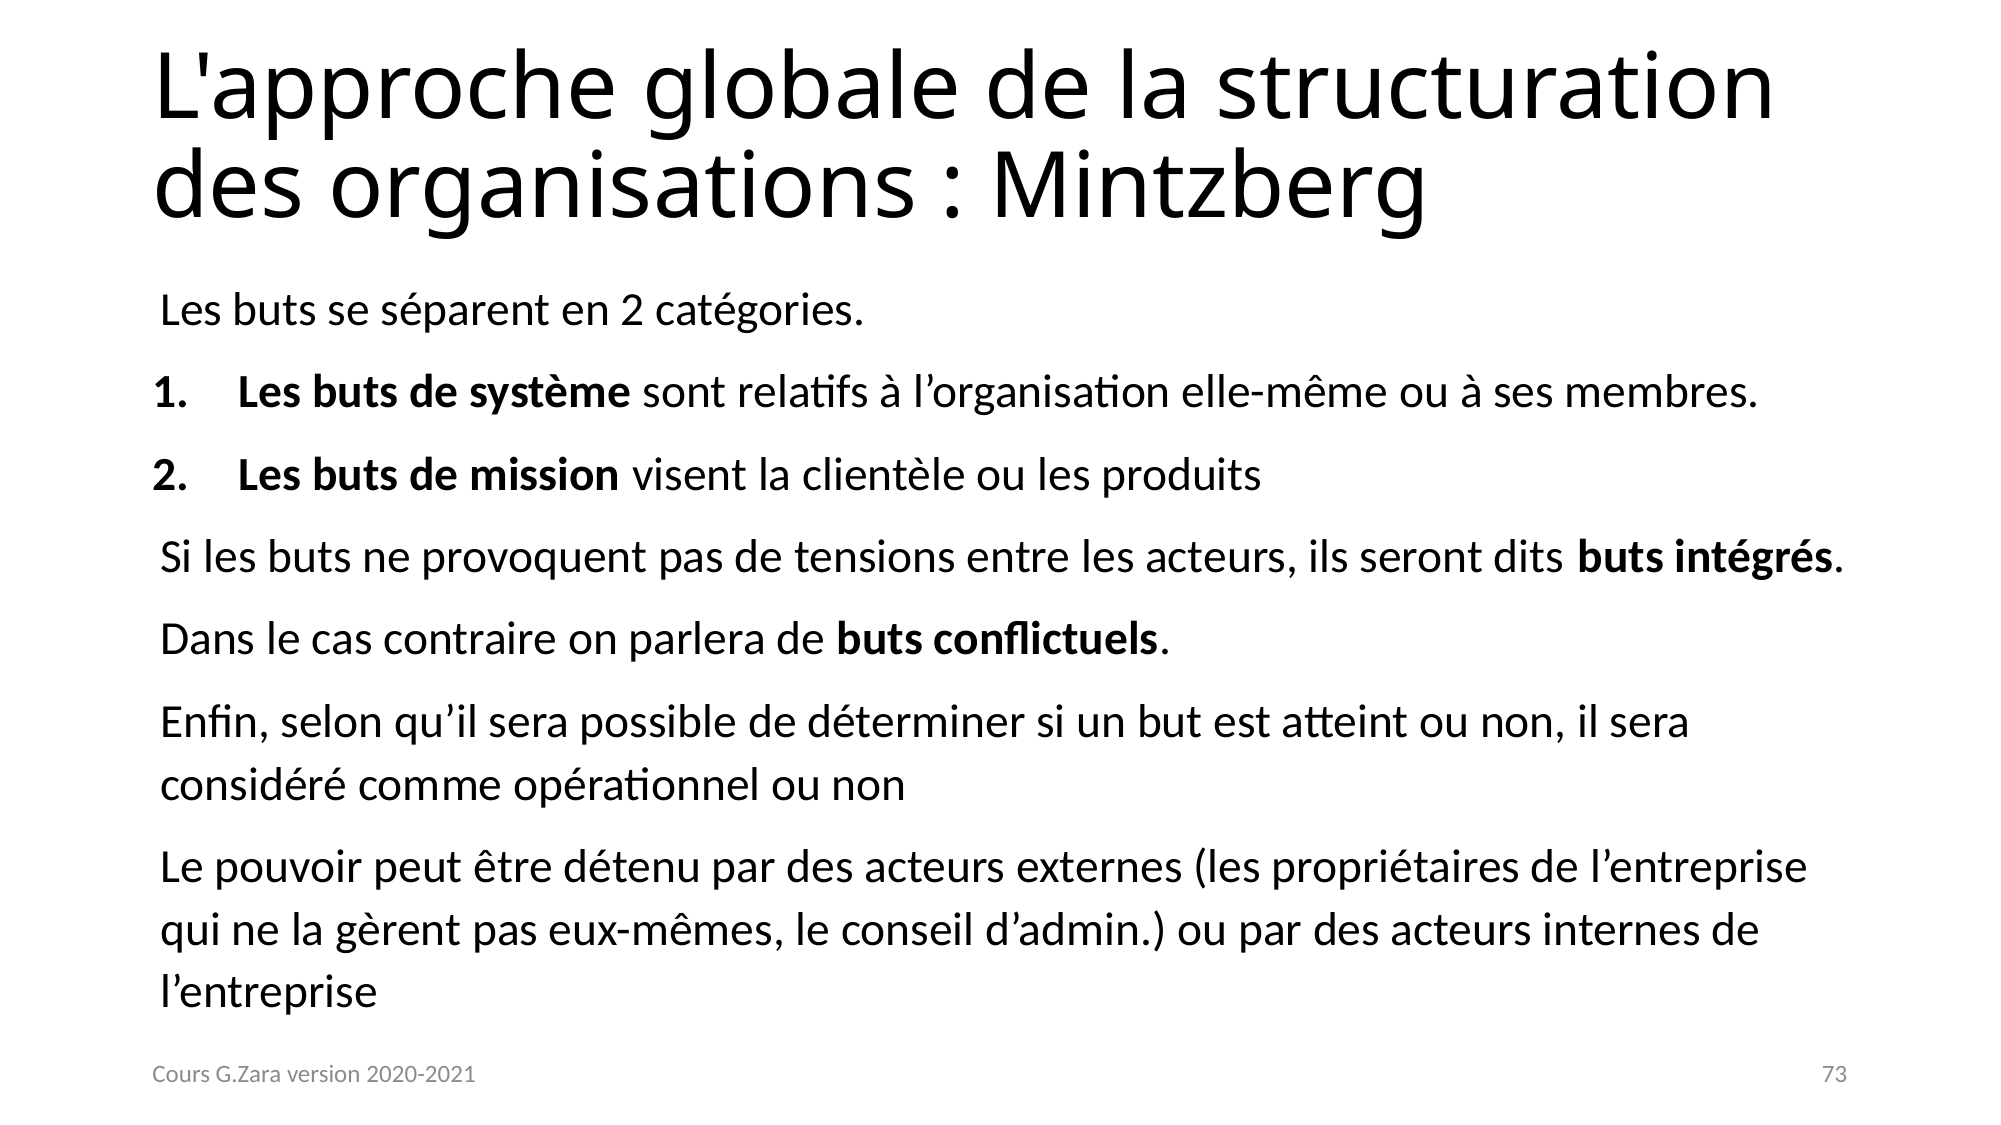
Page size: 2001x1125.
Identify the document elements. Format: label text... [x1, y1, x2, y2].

slide_number 73 [1412, 1042, 1863, 1103]
title L'approche globale de la structuration des organisations : Mintzberg [137, 29, 1863, 247]
slide_number Cours G.Zara version 2020-2021 [137, 1042, 588, 1103]
list Les buts se séparent en 2 catégories. Les buts de système sont relatifs à l’organisation elle-même ou à ses membres. Les buts de mission visent la clientèle ou les produits Si les buts ne provoquent pas de tensions entre les acteurs, ils seront dits buts intégrés. Dans le cas contraire on parlera de buts conflictuels. Enfin, selon qu’il sera possible de déterminer si un but est atteint ou non, il sera considéré comme opérationnel ou non Le pouvoir peut être détenu par des acteurs externes (les propriétaires de l’entreprise qui ne la gèrent pas eux-mêmes, le conseil d’admin.) ou par des acteurs internes de l’entreprise [137, 264, 1863, 1062]
